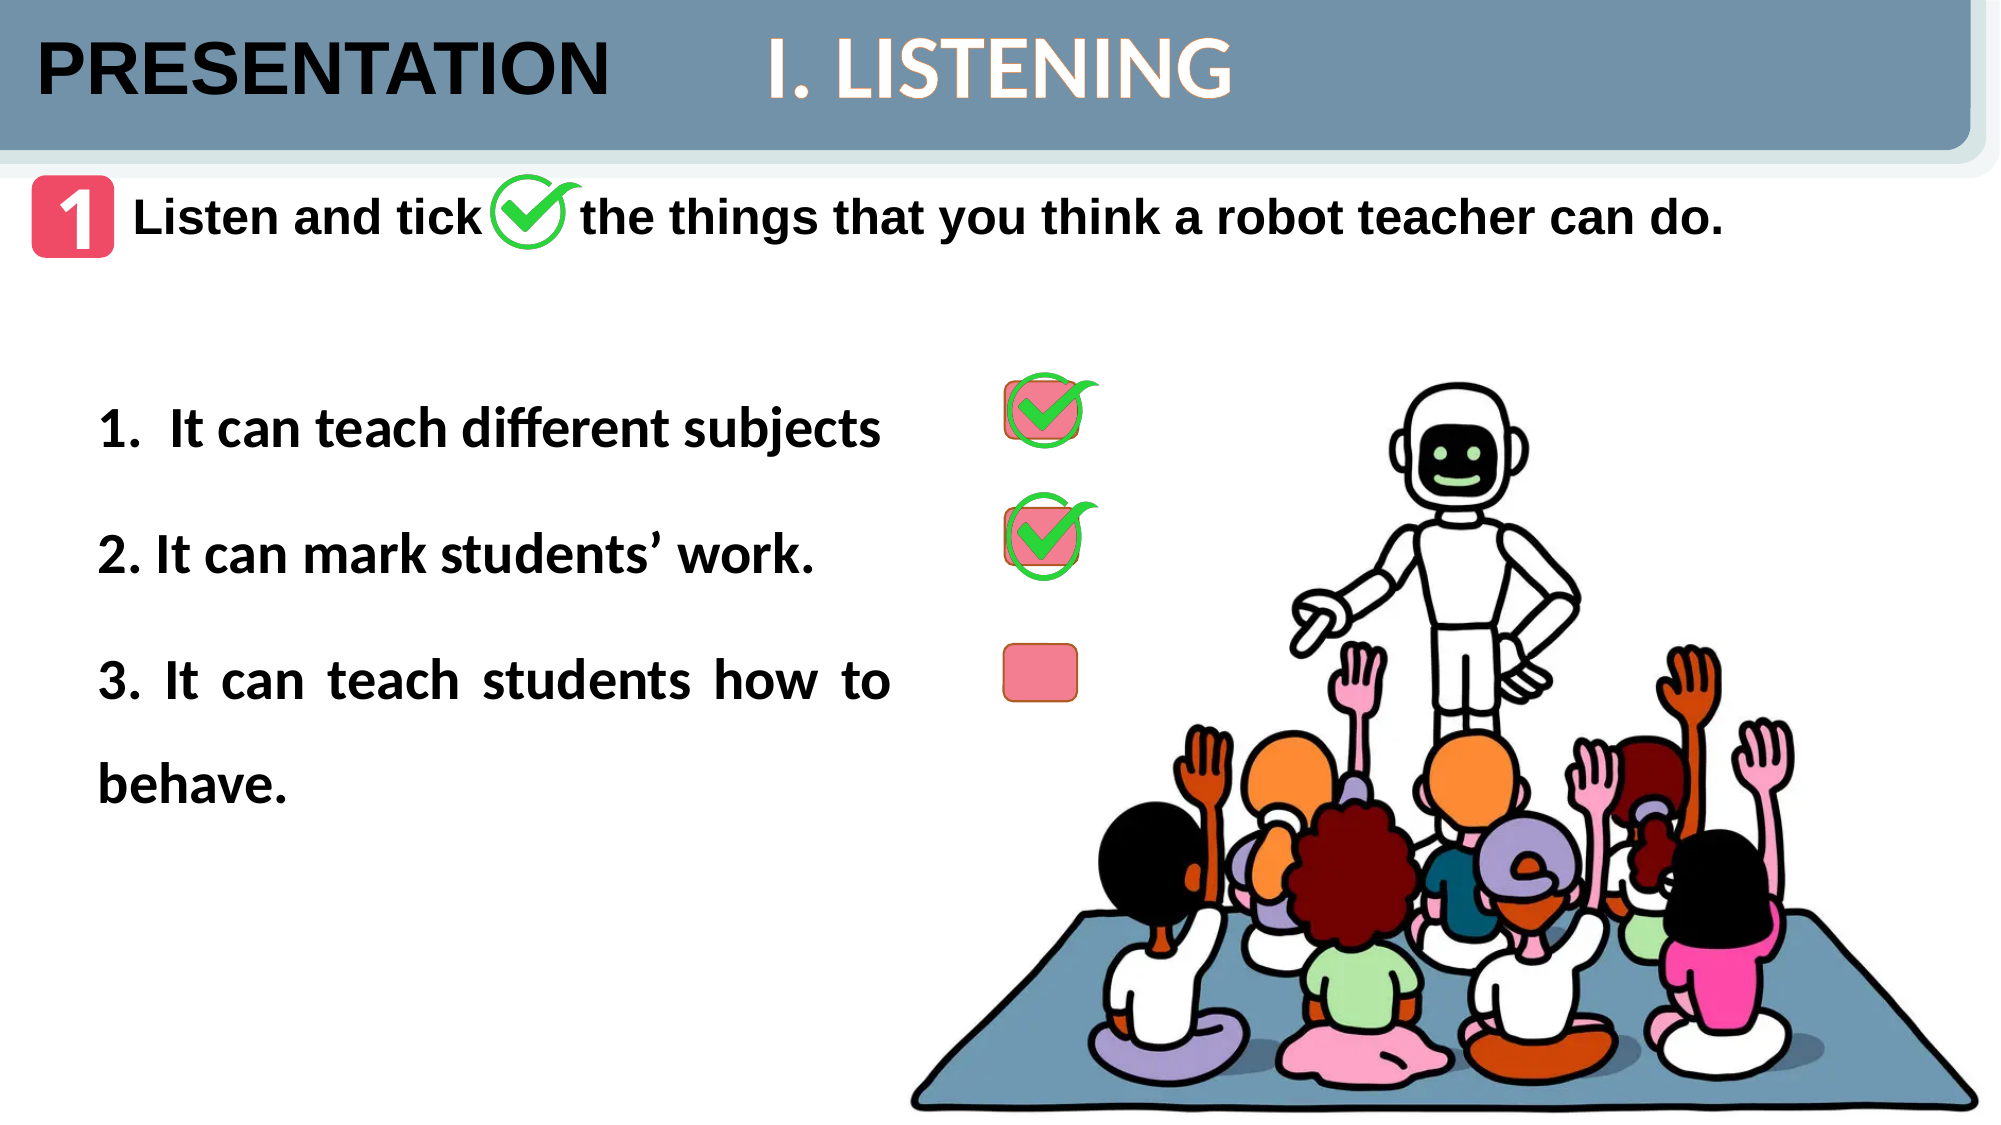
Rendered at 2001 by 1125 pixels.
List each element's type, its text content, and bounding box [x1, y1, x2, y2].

text_box 1 [40, 178, 106, 274]
list 1. It can teach different subjects 2. It can mark students’ work. 3. It can teach students how to behave. [82, 347, 908, 1088]
picture [903, 368, 1990, 1120]
picture [487, 170, 586, 253]
text_box [106, 178, 116, 258]
text_box Listen and tick the things that you think a robot teacher can do. [586, 178, 1988, 252]
text_box Listen and tick the things that you think a robot teacher can do. [117, 178, 487, 252]
text_box [30, 178, 40, 258]
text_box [0, 0, 2000, 178]
